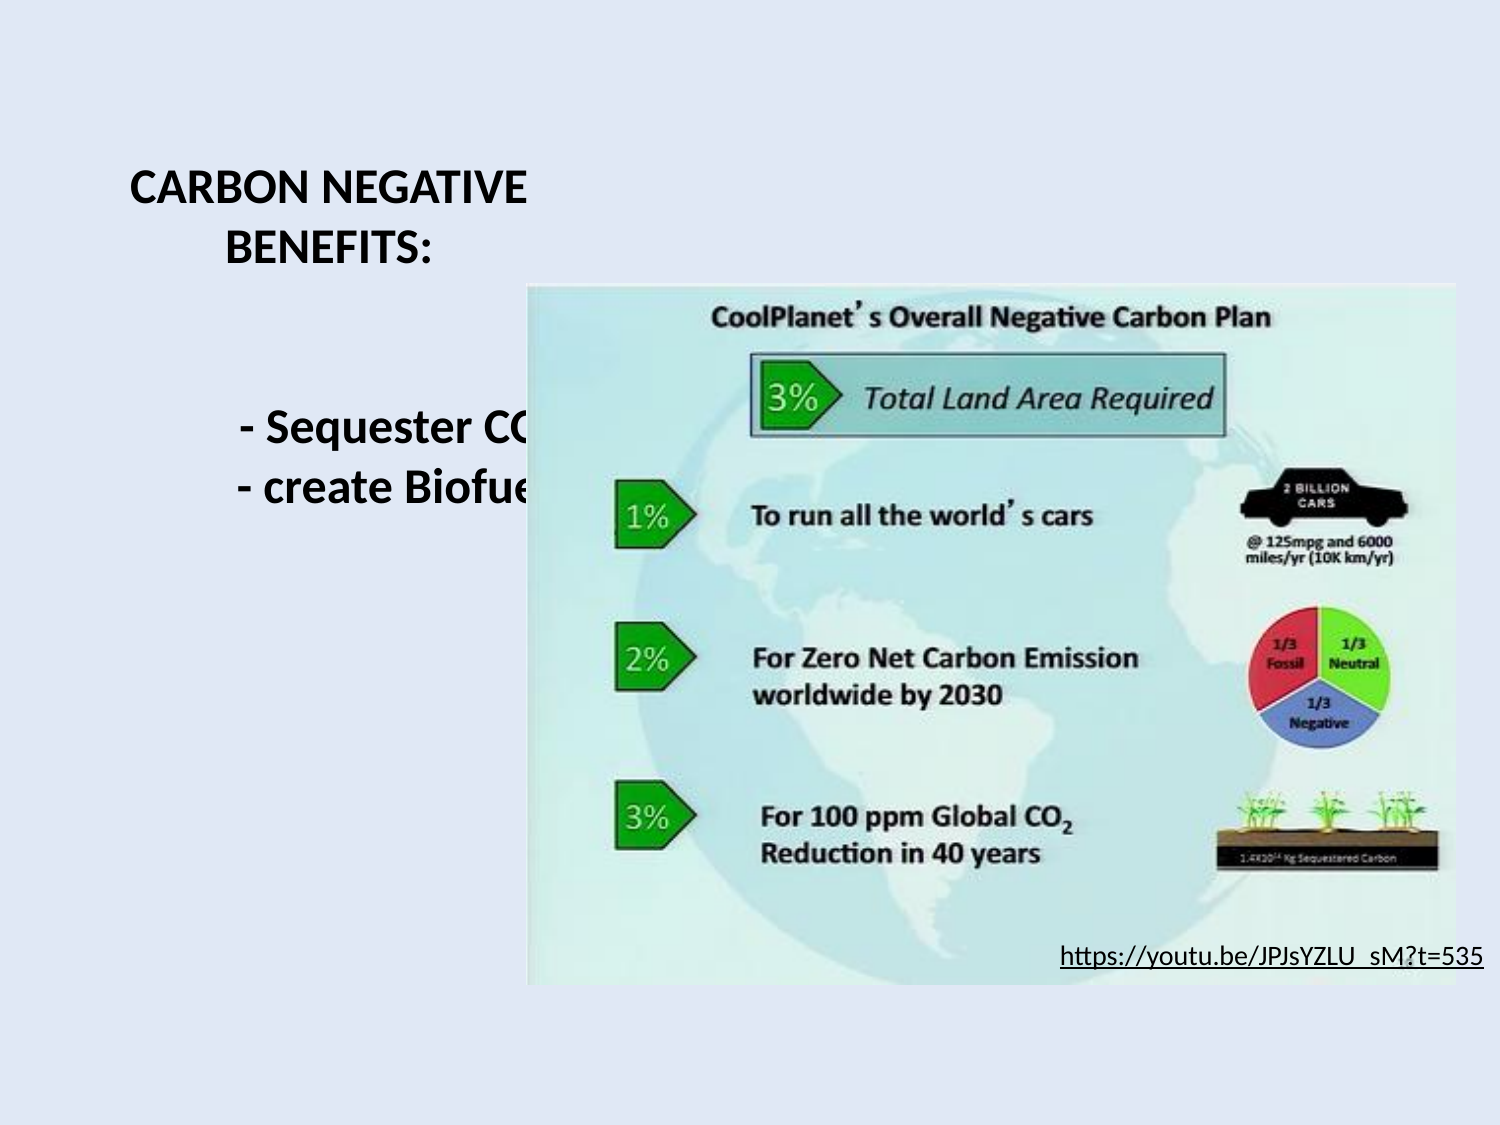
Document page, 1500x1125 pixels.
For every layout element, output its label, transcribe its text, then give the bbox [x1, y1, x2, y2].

text_box https://youtu.be/JPJsYZLU_sM?t=535 [1460, 929, 1500, 978]
title CARBON NEGATIVE BENEFITS: - Sequester CO2 - create Biofuels [19, 199, 640, 529]
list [525, 283, 1456, 985]
